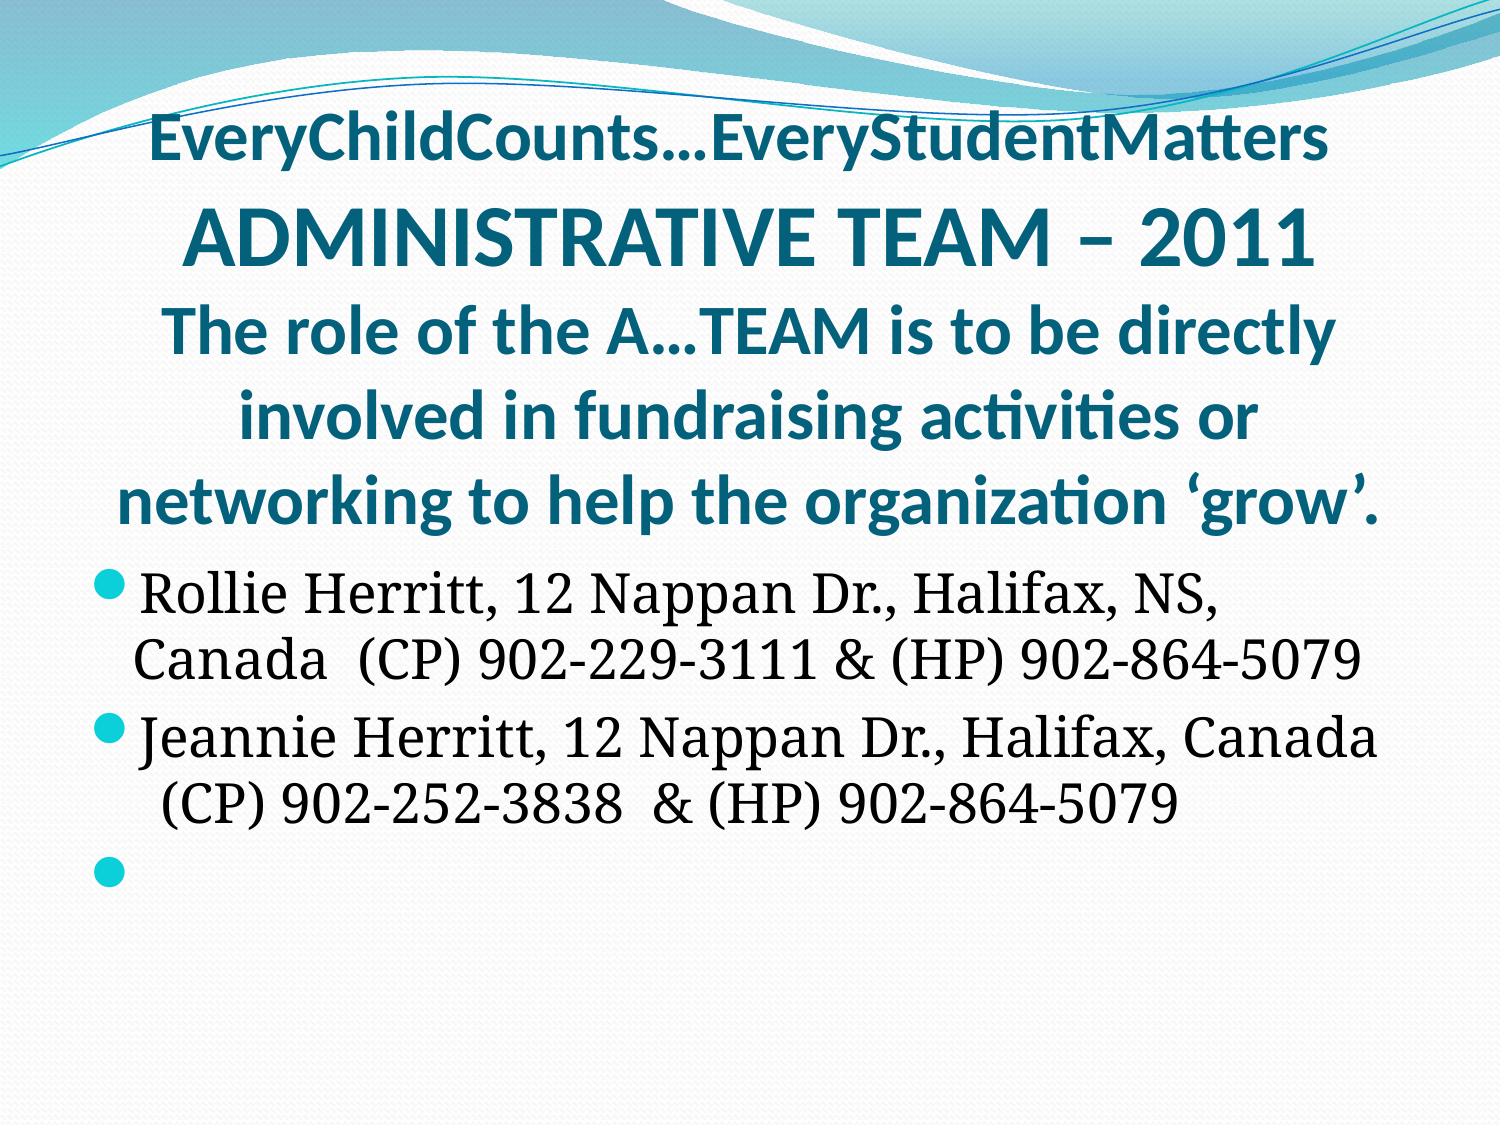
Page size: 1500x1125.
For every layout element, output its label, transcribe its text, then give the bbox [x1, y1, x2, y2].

list Rollie Herritt, 12 Nappan Dr., Halifax, NS, Canada (CP) 902-229-3111 & (HP) 902-864-5079 Jeannie Herritt, 12 Nappan Dr., Halifax, Canada (CP) 902-252-3838 & (HP) 902-864-5079 [75, 550, 1425, 1038]
title EveryChildCounts…EveryStudentMatters ADMINISTRATIVE TEAM – 2011 The role of the A…TEAM is to be directly involved in fundraising activities or networking to help the organization ‘grow’. [75, 54, 1425, 539]
